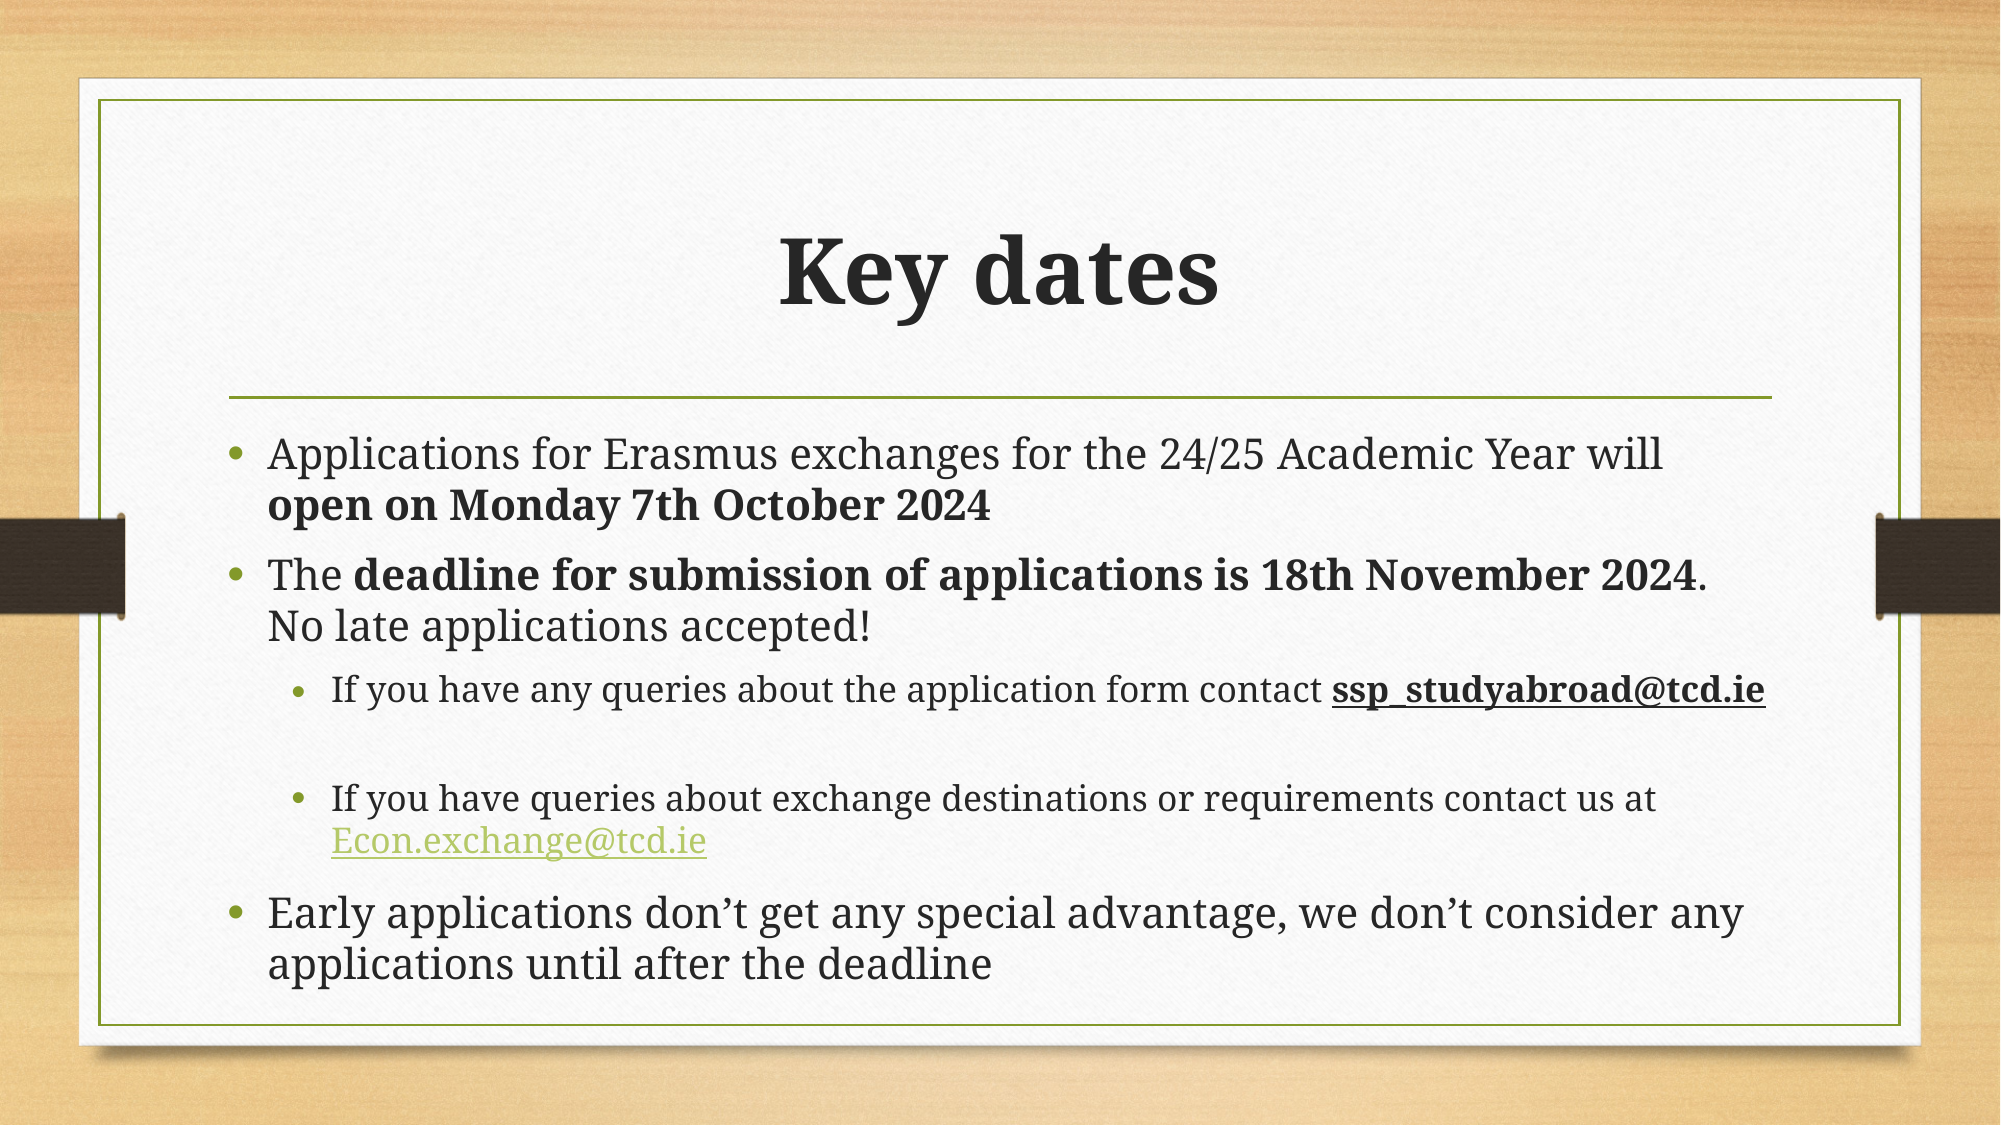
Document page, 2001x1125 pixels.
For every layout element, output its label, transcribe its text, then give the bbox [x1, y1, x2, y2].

list Applications for Erasmus exchanges for the 24/25 Academic Year will open on Monday 7th October 2024 The deadline for submission of applications is 18th November 2024. No late applications accepted! If you have any queries about the application form contact ssp_studyabroad@tcd.ie If you have queries about exchange destinations or requirements contact us at Econ.exchange@tcd.ie Early applications don’t get any special advantage, we don’t consider any applications until after the deadline [212, 419, 1788, 1000]
title Key dates [212, 161, 1788, 375]
picture [0, 0, 2001, 1125]
